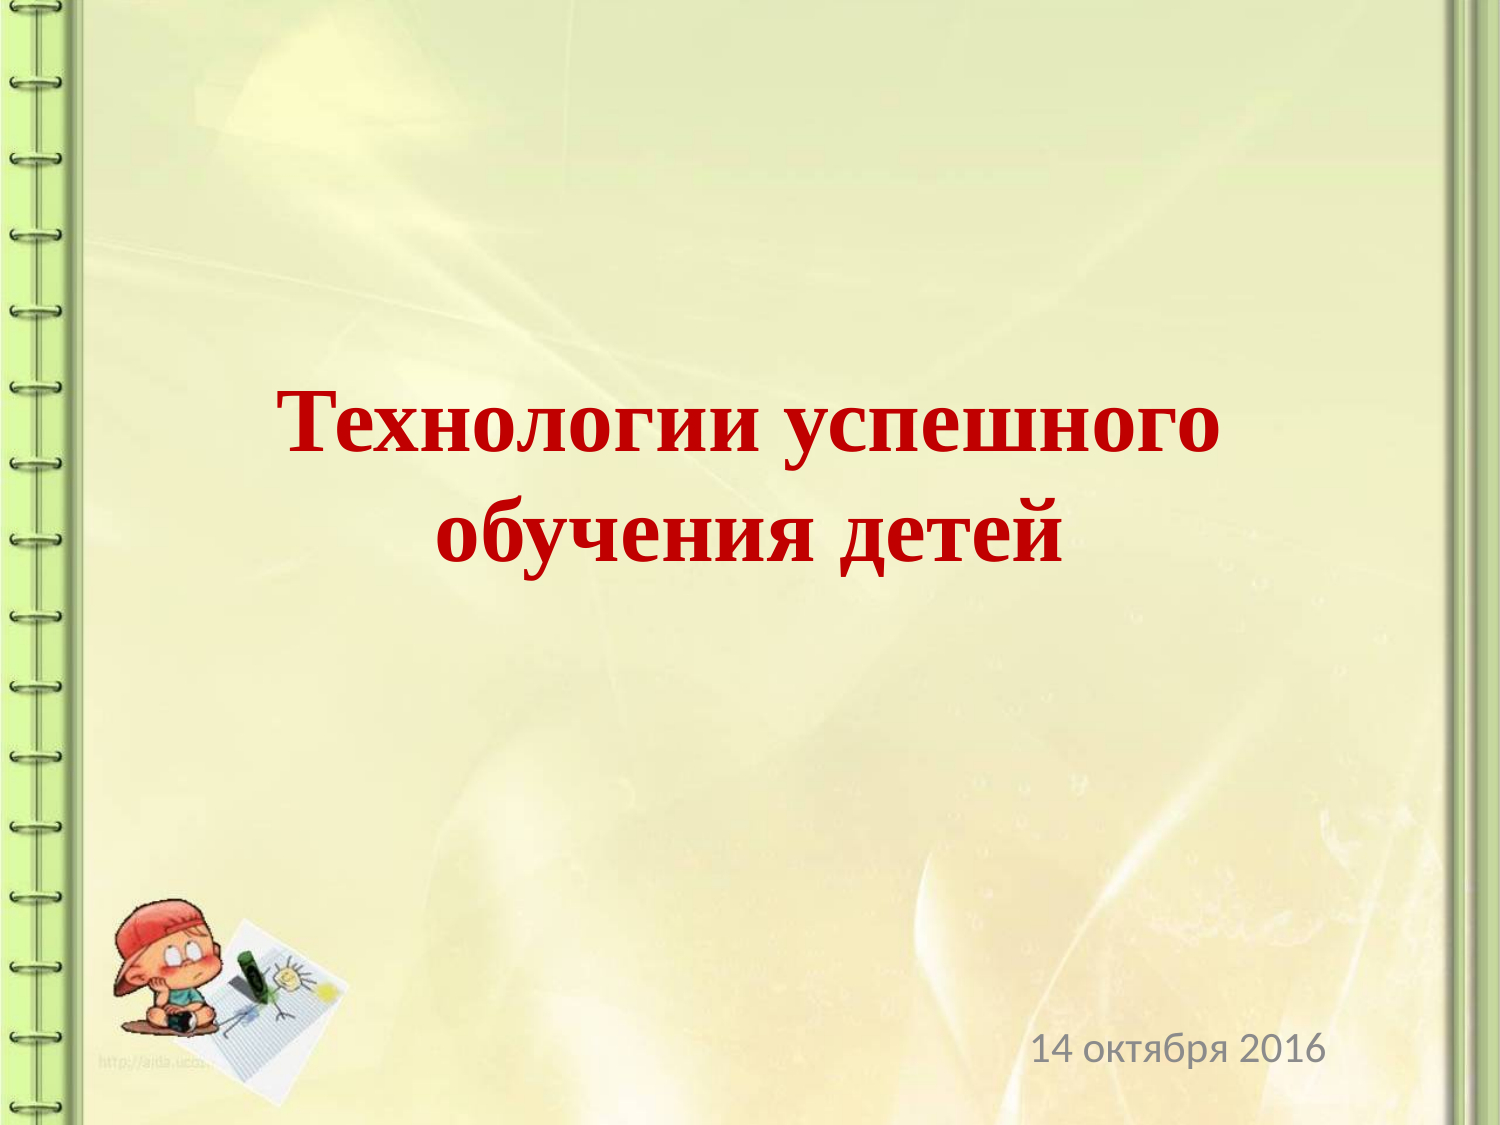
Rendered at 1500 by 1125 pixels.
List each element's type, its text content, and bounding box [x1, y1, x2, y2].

picture [0, 0, 1500, 1125]
subtitle 14 октября 2016 [915, 1011, 1441, 1079]
title Технологии успешного обучения детей [112, 349, 1388, 591]
